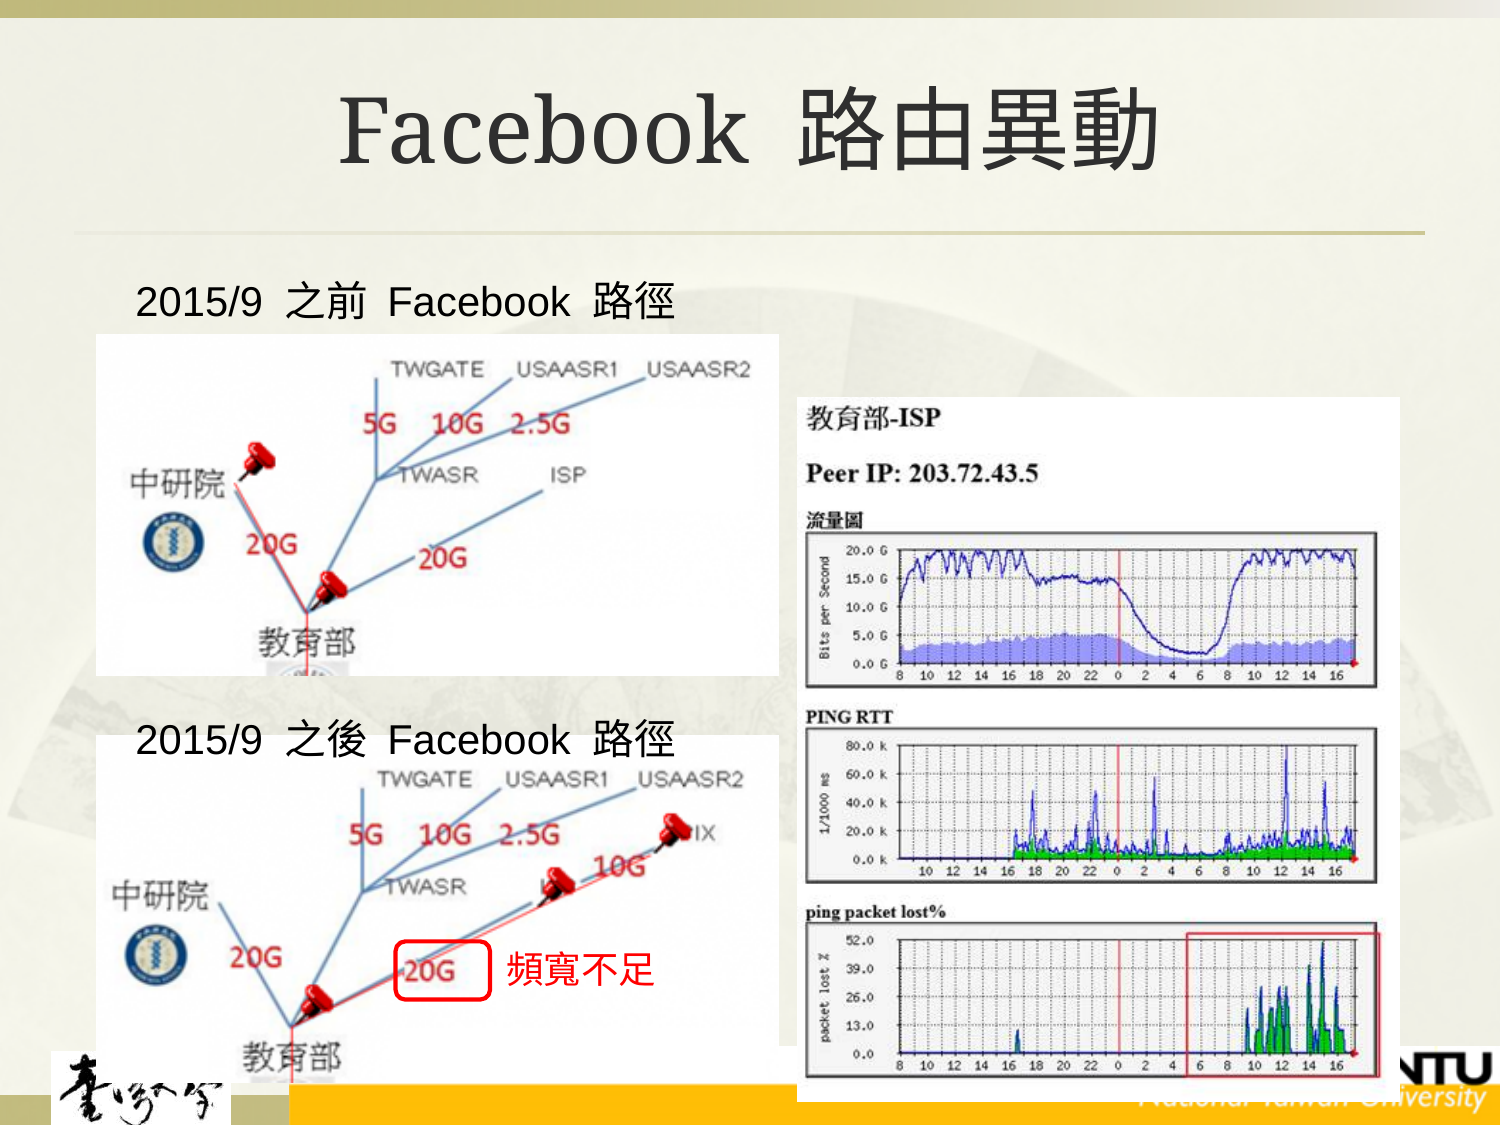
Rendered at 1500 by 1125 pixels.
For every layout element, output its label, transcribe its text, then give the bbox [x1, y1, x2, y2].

title Facebook 路由異動 [75, 45, 1425, 209]
text_box 2015/9 之後 Facebook 路徑 [120, 705, 691, 734]
text_box 2015/9 之前 Facebook 路徑 [120, 267, 691, 332]
picture [51, 396, 1500, 1125]
picture [95, 334, 779, 677]
